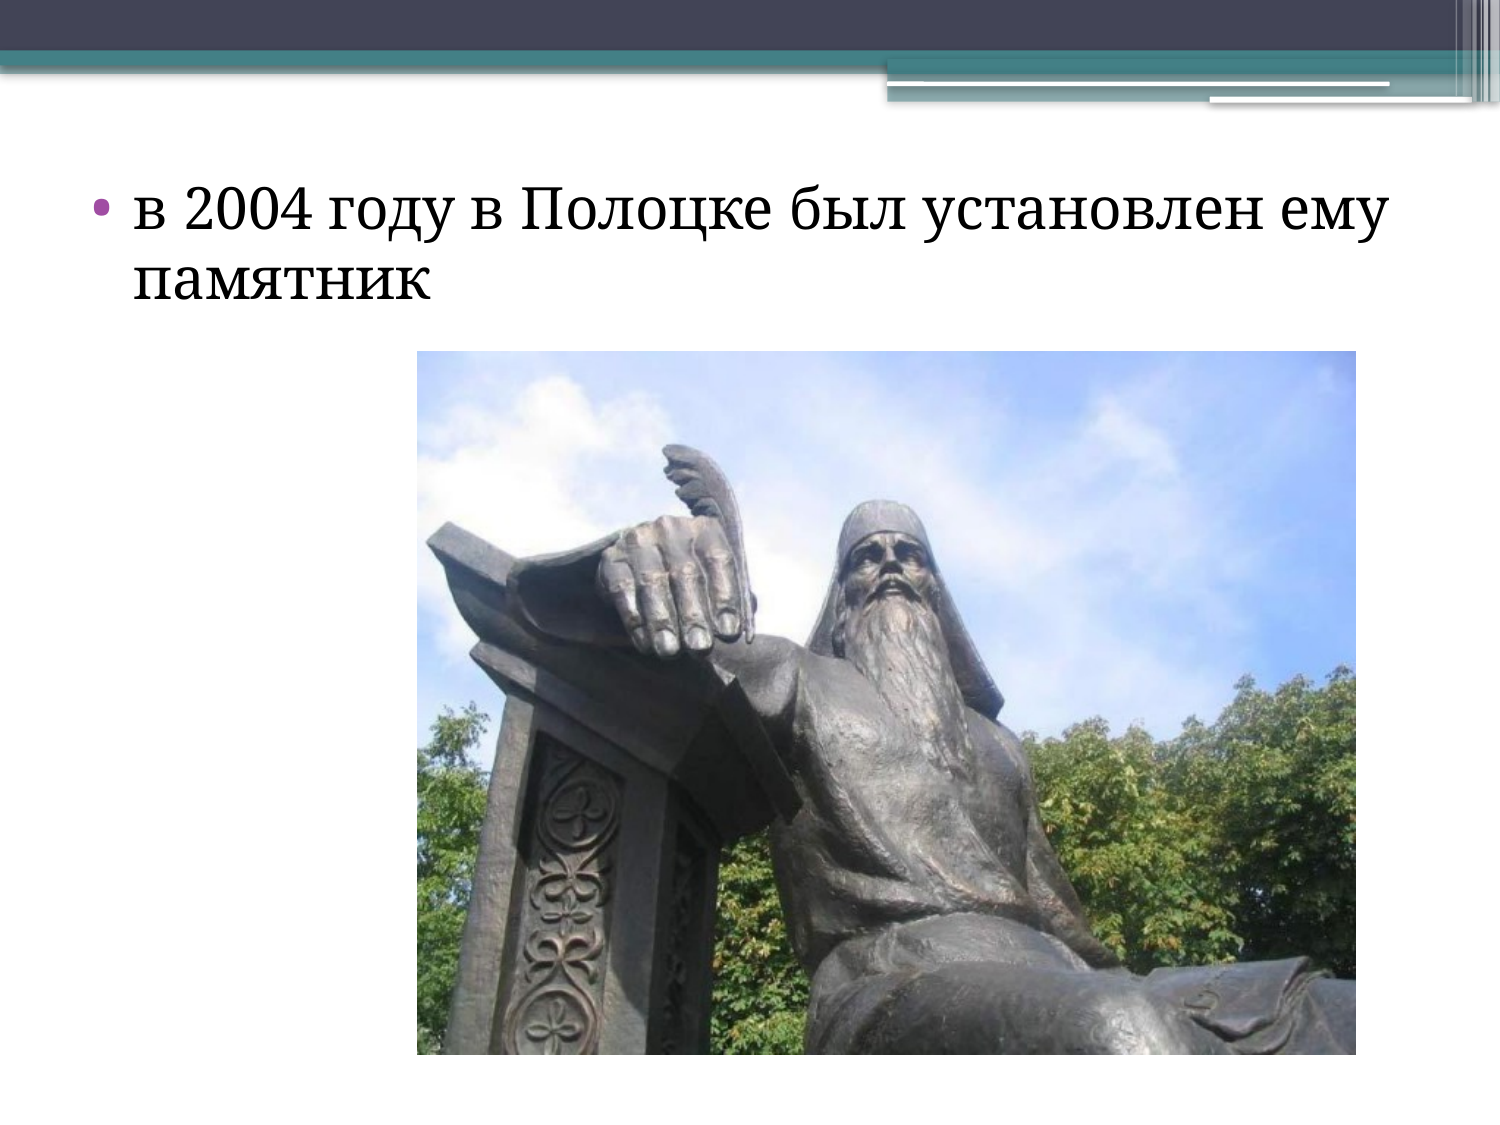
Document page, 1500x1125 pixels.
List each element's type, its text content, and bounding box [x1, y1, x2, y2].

picture [417, 351, 1356, 1055]
list в 2004 году в Полоцке был установлен ему памятник [58, 164, 1409, 874]
